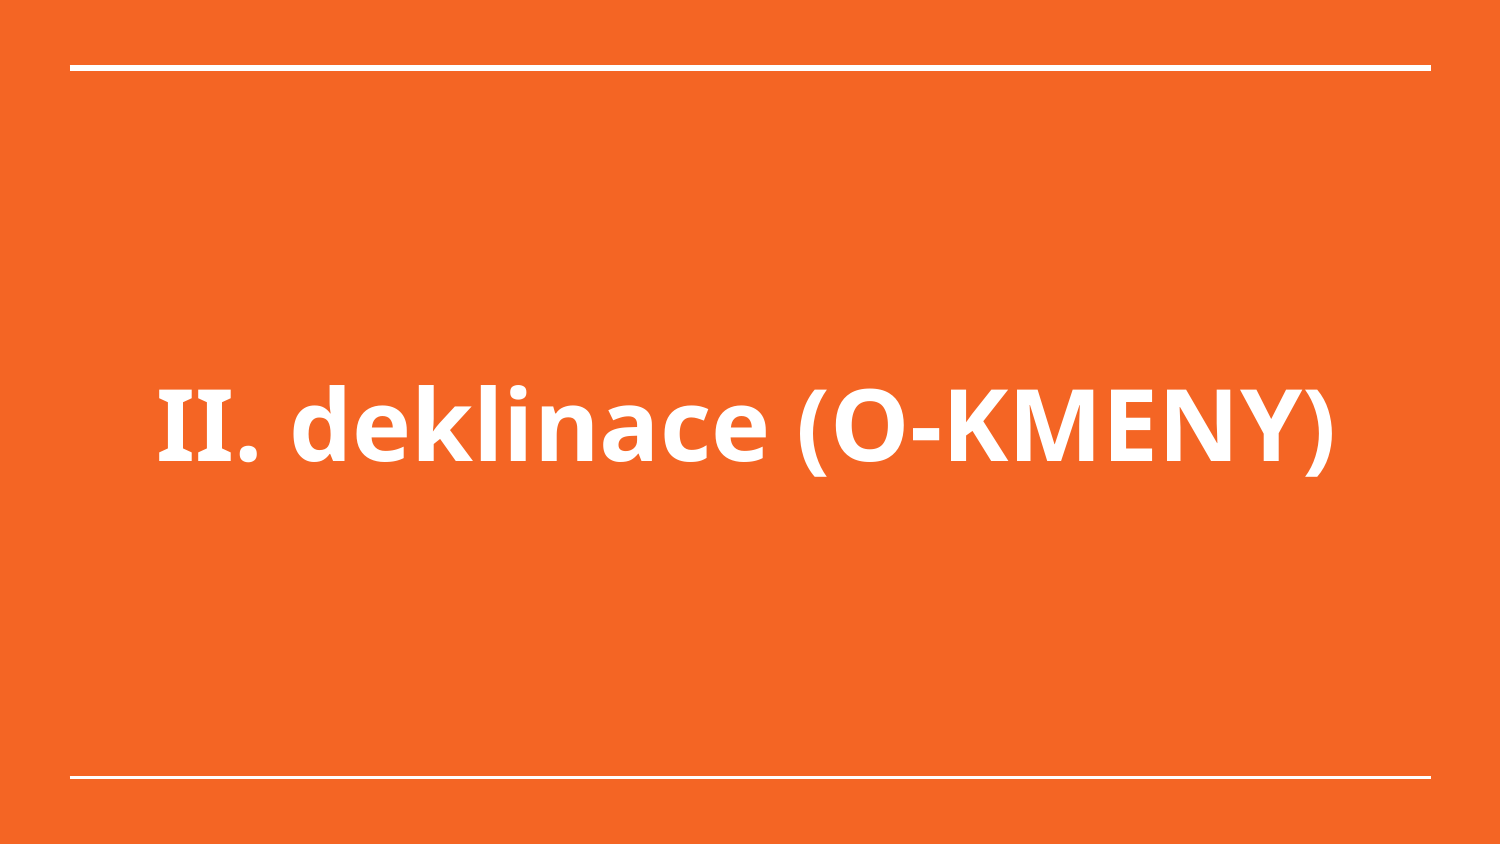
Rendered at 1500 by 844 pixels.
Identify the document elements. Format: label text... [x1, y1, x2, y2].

title II. deklinace (O-KMENY) [66, 296, 1428, 550]
